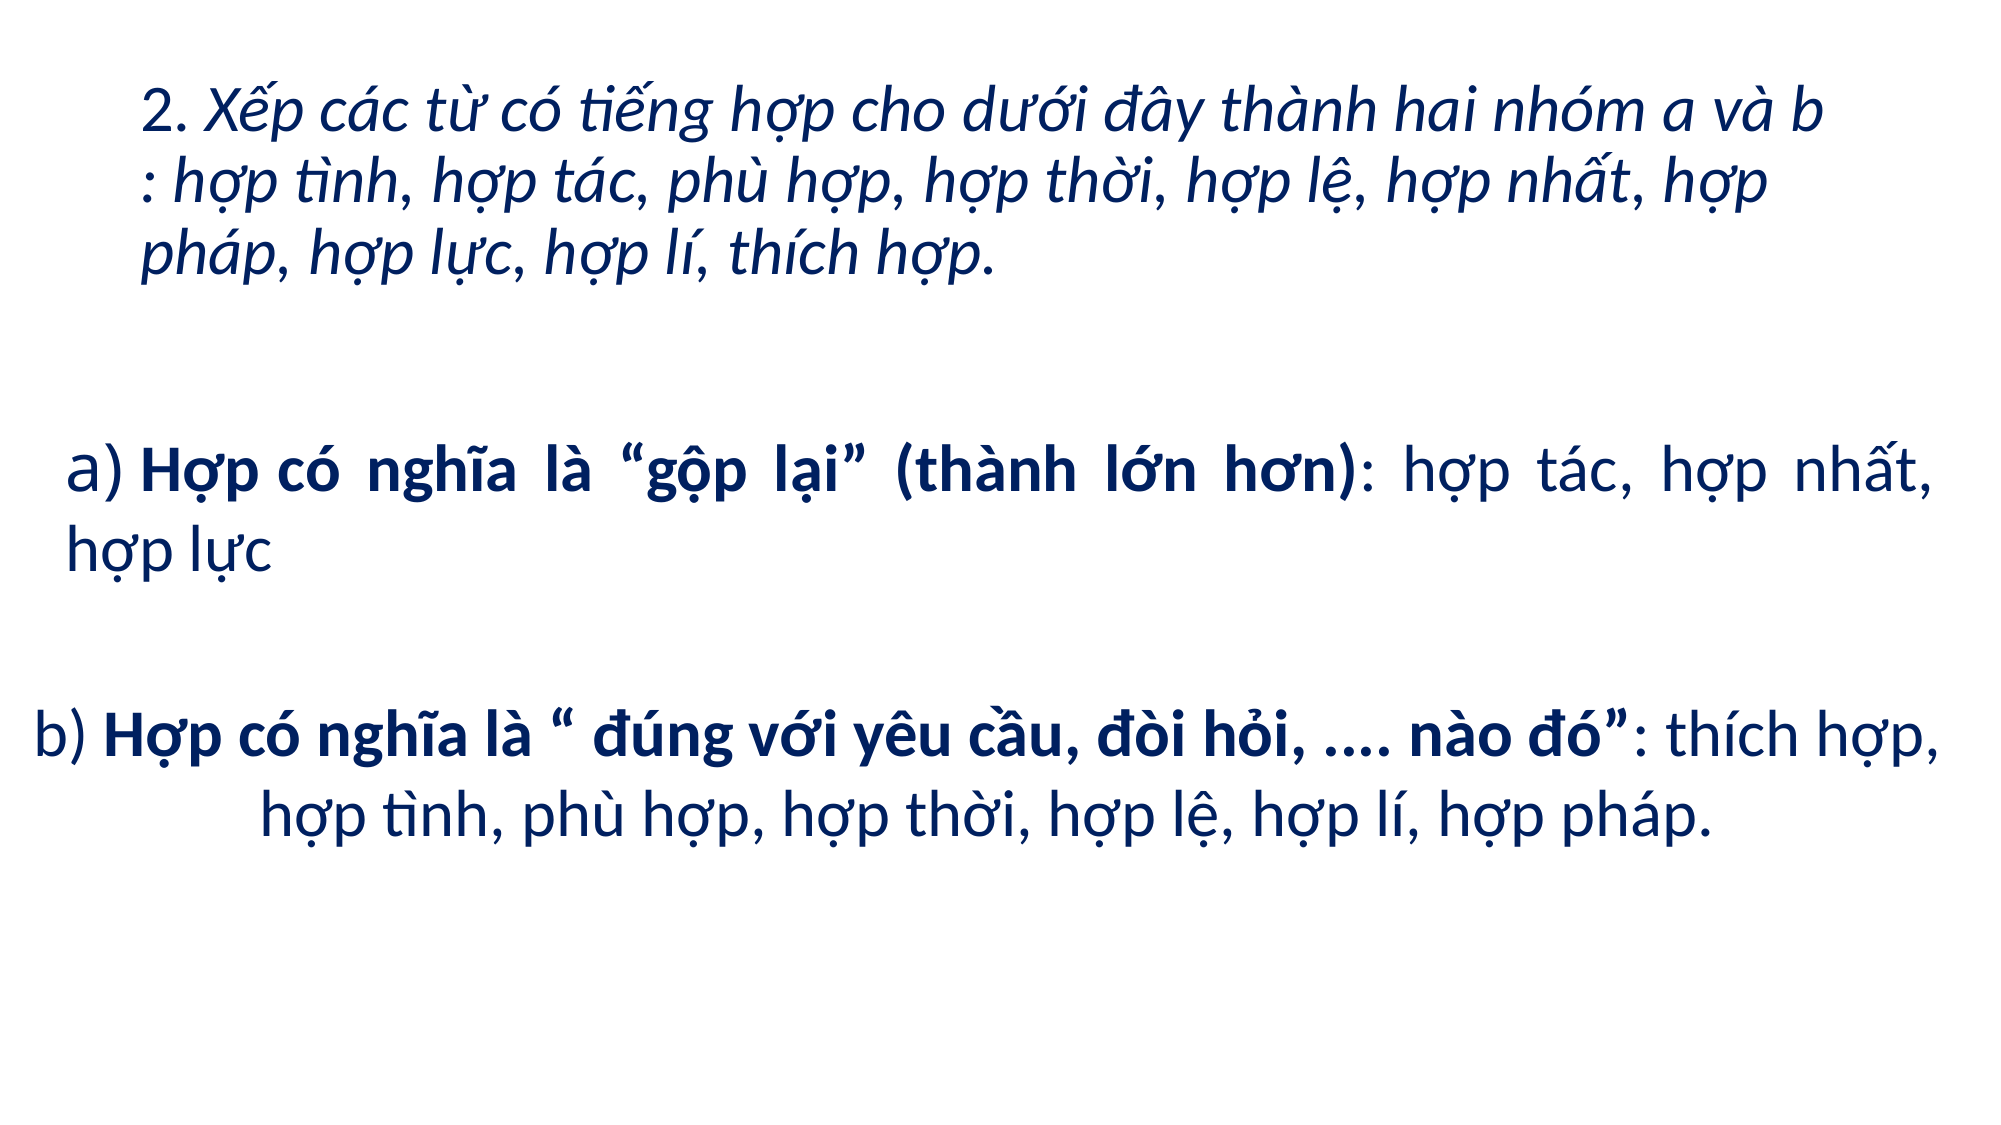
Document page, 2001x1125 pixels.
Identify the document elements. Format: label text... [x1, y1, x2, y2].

text_box b) Hợp có nghĩa là “ đúng với yêu cầu, đòi hỏi, .... nào đó”: thích hợp, hợp tình, phù hợp, hợp thời, hợp lệ, hợp lí, hợp pháp. [0, 682, 1975, 1017]
text_box a) Hợp có nghĩa là “gộp lại” (thành lớn hơn): hợp tác, hợp nhất, hợp lực [50, 417, 1950, 593]
title 2. Xếp các từ có tiếng hợp cho dưới đây thành hai nhóm a và b : hợp tình, hợp tác, phù hợp, hợp thời, hợp lệ, hợp nhất, hợp pháp, hợp lực, hợp lí, thích hợp. [125, 112, 1850, 330]
